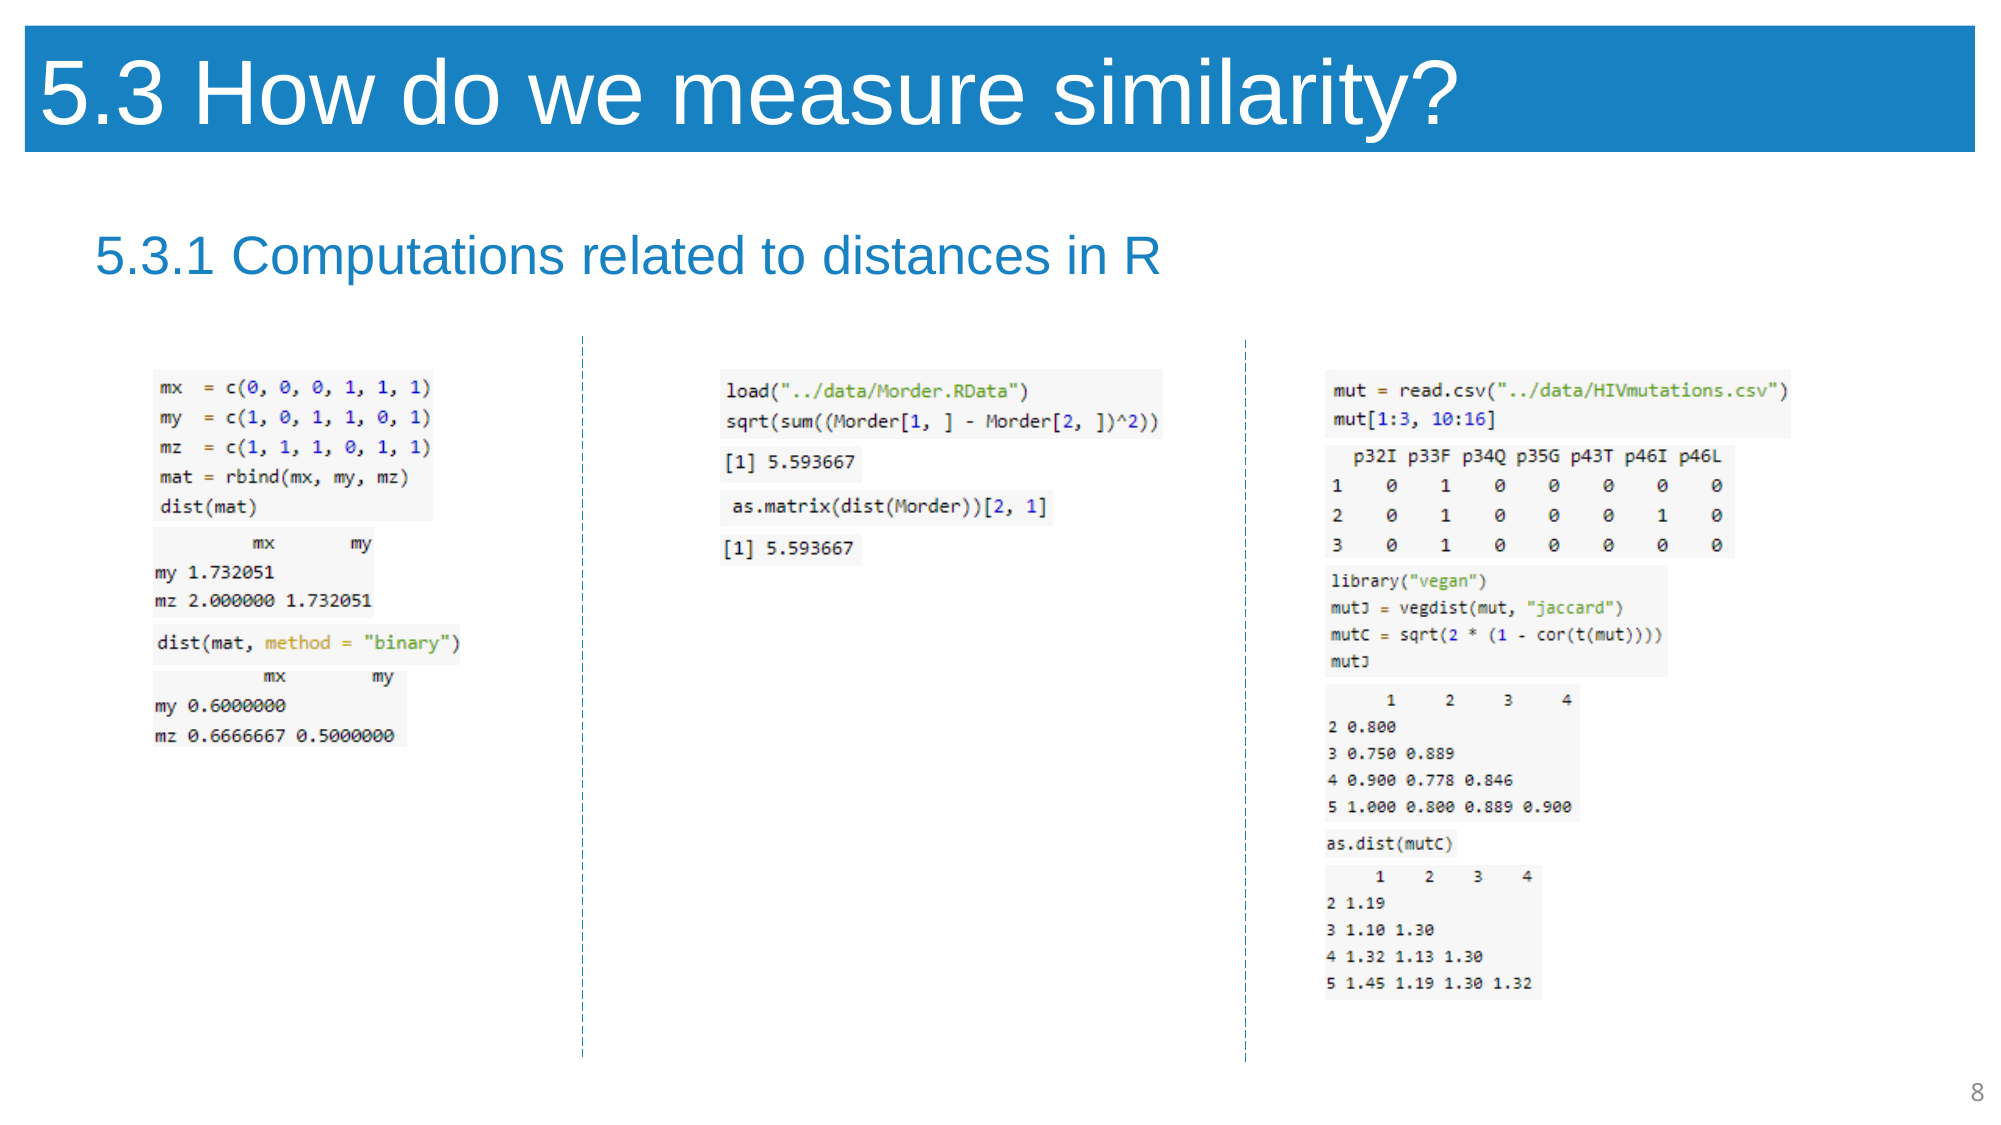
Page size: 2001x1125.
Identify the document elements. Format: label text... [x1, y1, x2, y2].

slide_number 8 [1790, 1063, 2000, 1124]
picture [1324, 829, 1457, 858]
picture [720, 446, 862, 483]
text_box 5.3.1 Computations related to distances in R [80, 213, 1883, 413]
text_box 5.3 How do we measure similarity? [24, 25, 1975, 151]
picture [720, 490, 1053, 526]
picture [153, 671, 407, 747]
picture [1324, 565, 1668, 677]
picture [1324, 445, 1735, 558]
picture [153, 527, 374, 618]
picture [1324, 684, 1580, 822]
picture [153, 370, 434, 521]
picture [720, 534, 862, 566]
picture [1324, 370, 1791, 438]
picture [720, 369, 1164, 439]
picture [153, 624, 460, 665]
picture [1325, 865, 1542, 1000]
